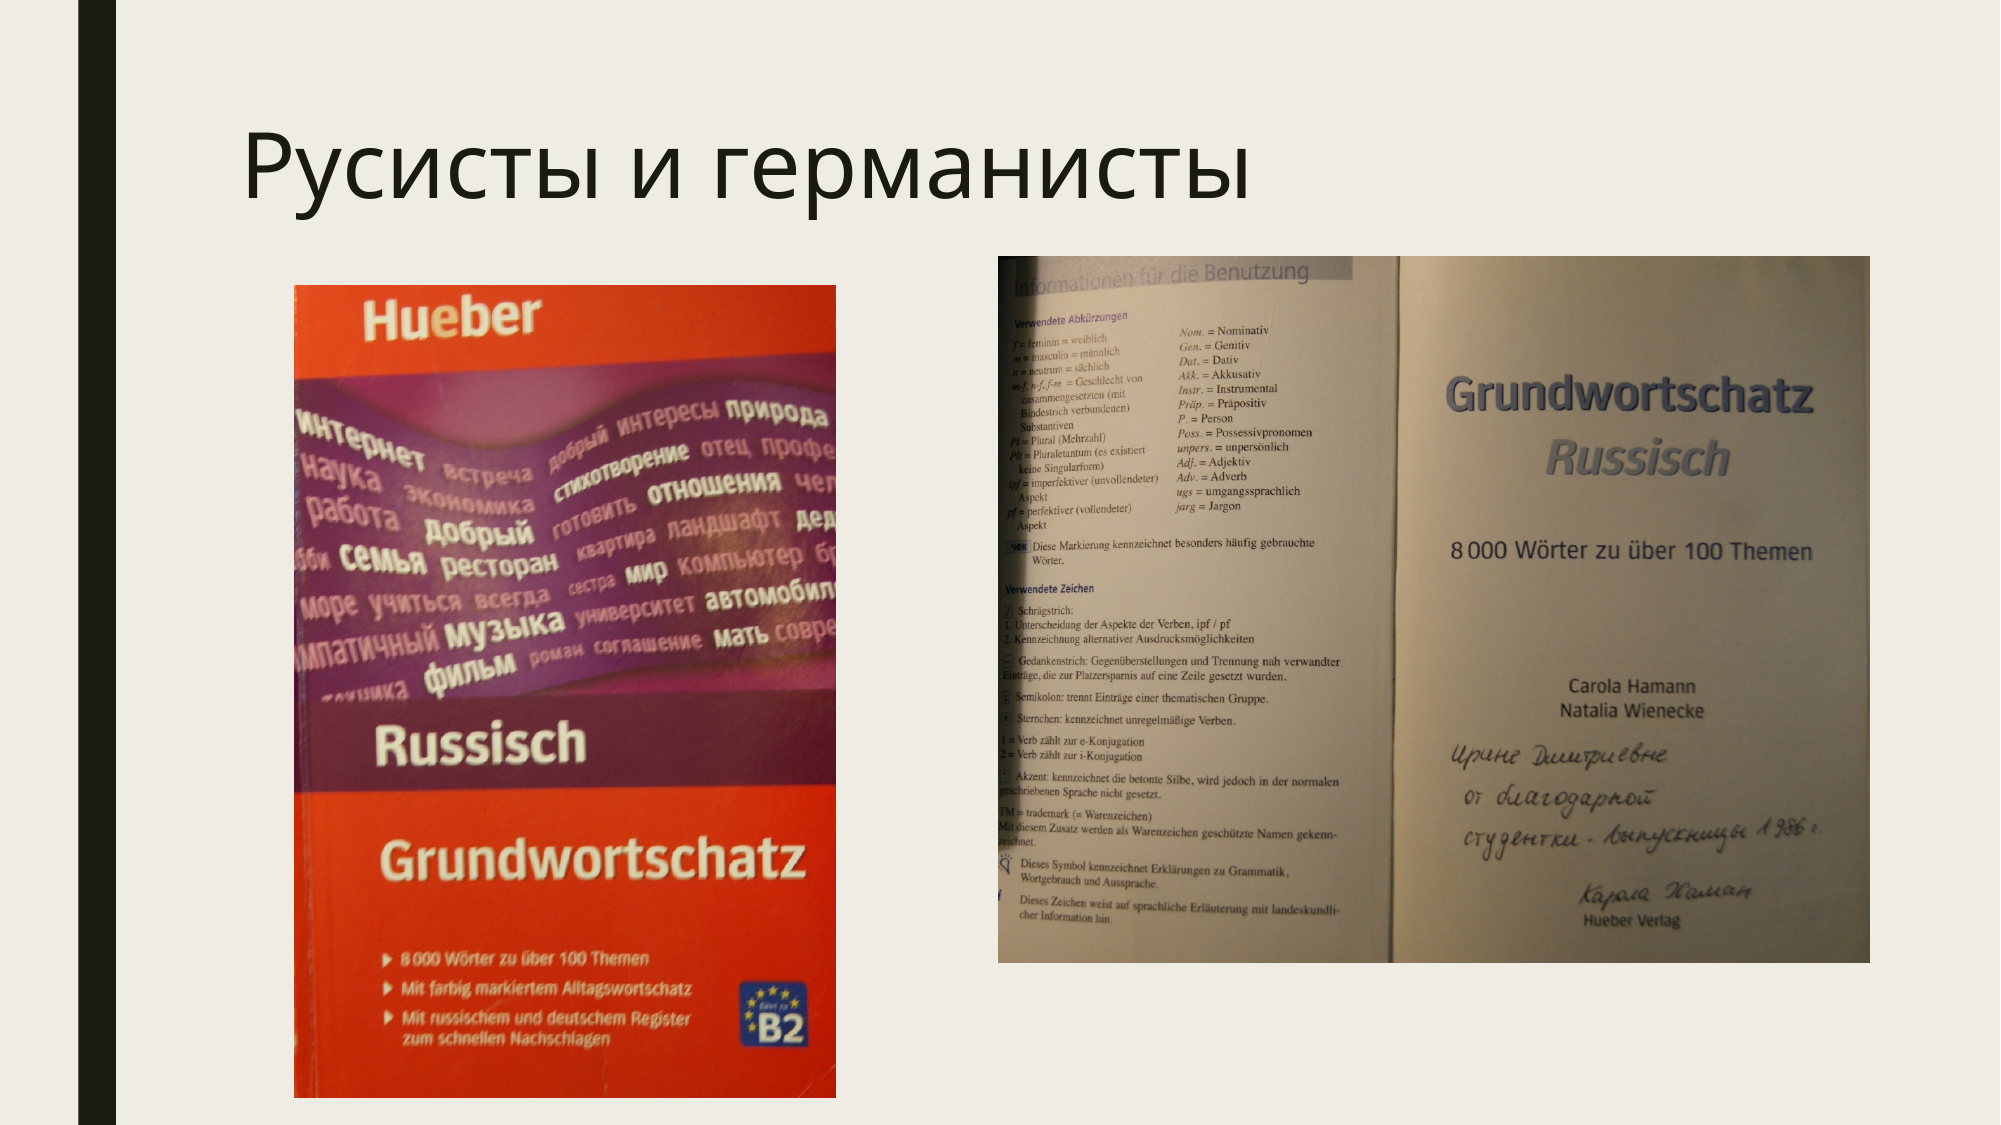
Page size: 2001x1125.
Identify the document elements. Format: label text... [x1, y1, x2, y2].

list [294, 285, 836, 1098]
title Русисты и германисты [225, 112, 1800, 357]
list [998, 256, 1870, 963]
